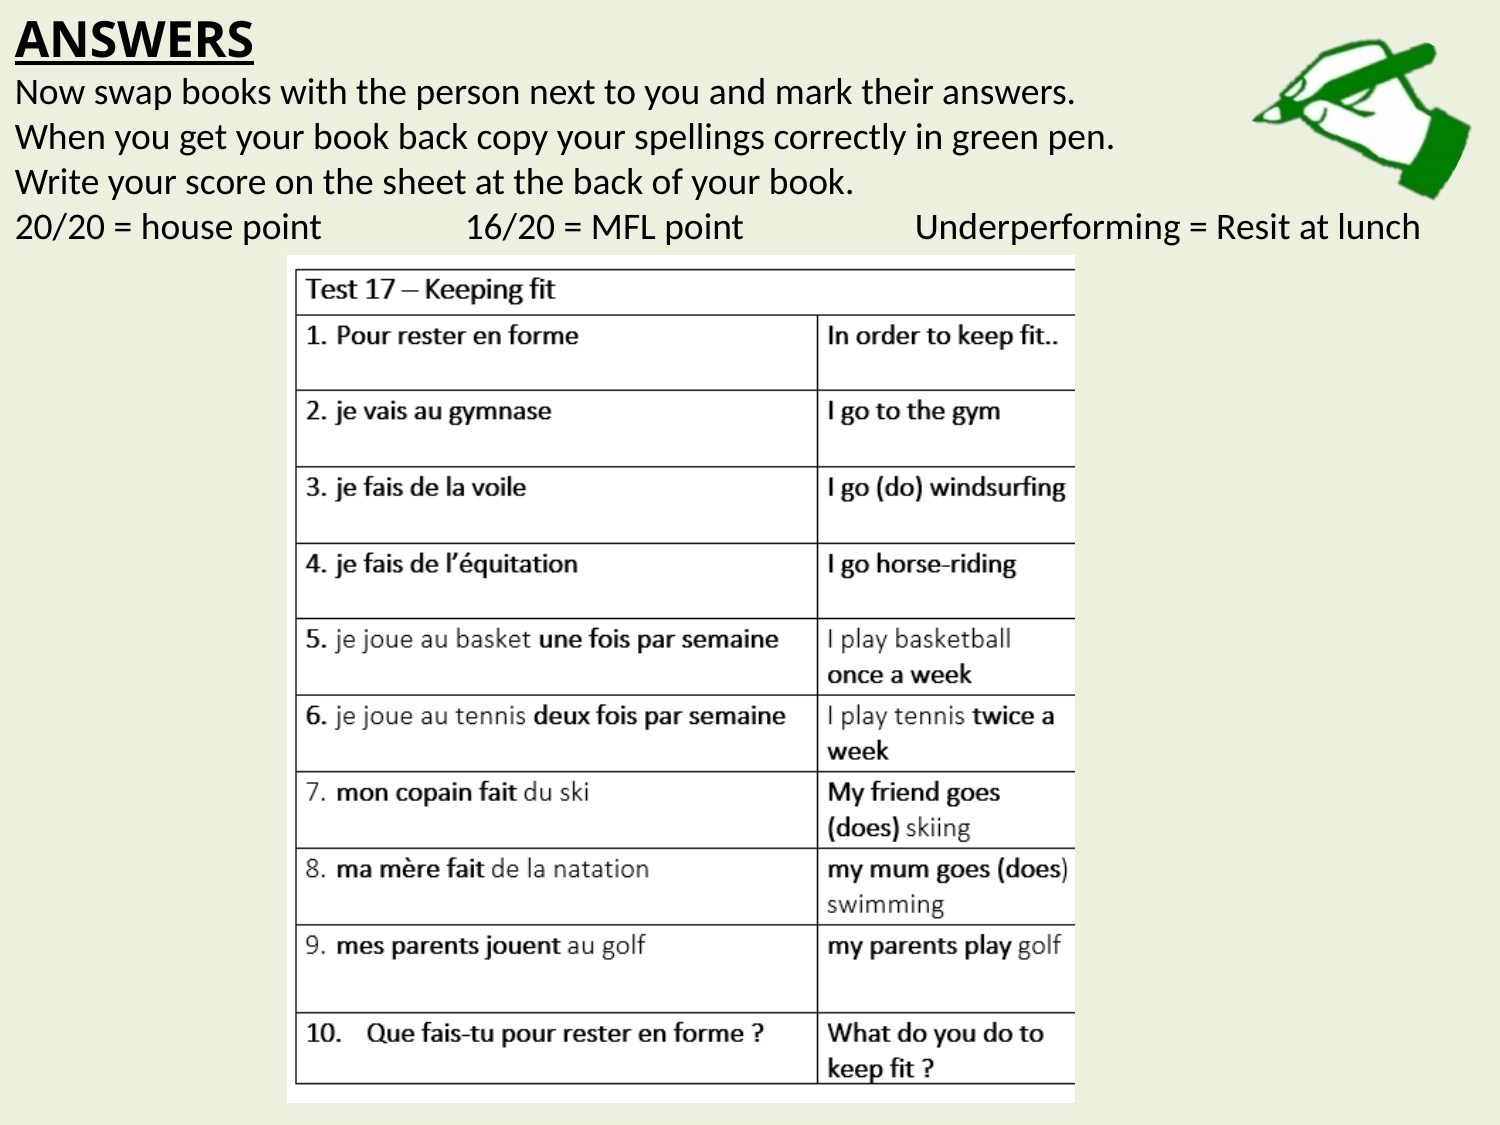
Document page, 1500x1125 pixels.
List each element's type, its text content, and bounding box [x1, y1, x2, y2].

picture [287, 254, 1076, 1103]
text_box ANSWERS Now swap books with the person next to you and mark their answers. When you get your book back copy your spellings correctly in green pen. Write your score on the sheet at the back of your book. 20/20 = house point 16/20 = MFL point Underperforming = Resit at lunch [0, 0, 1478, 255]
picture [1252, 0, 1499, 211]
